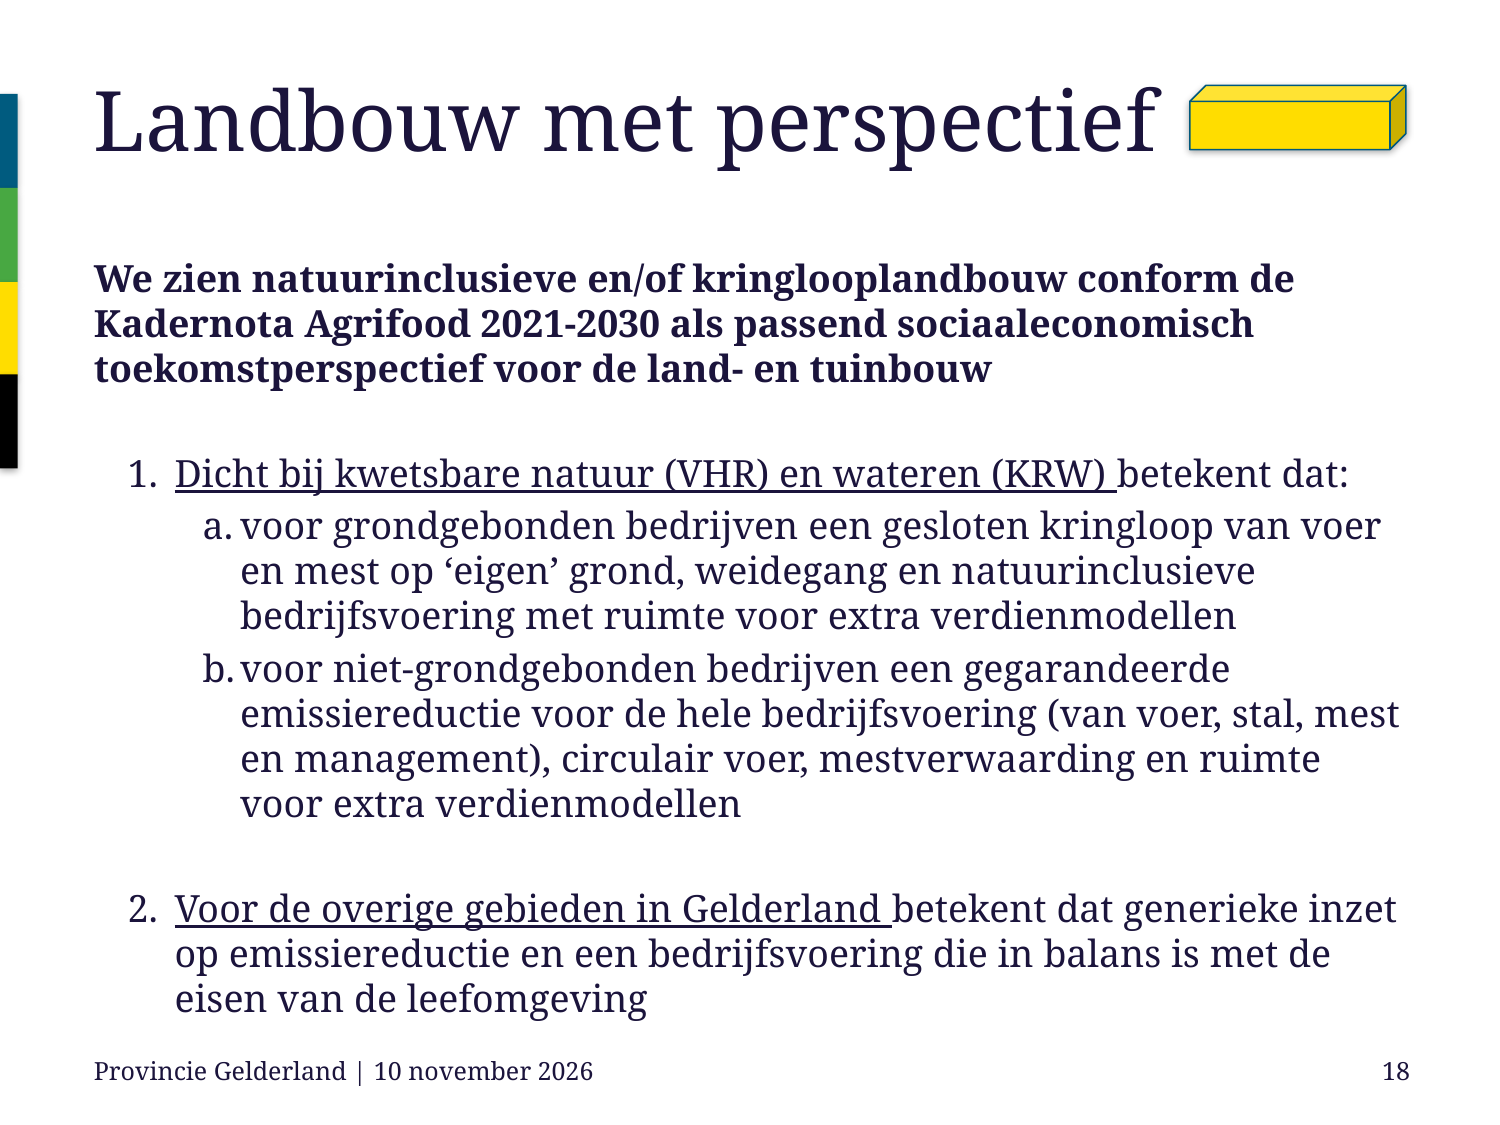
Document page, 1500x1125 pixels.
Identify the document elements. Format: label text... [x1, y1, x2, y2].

title Landbouw met perspectief [94, 80, 1408, 269]
list We zien natuurinclusieve en/of kringlooplandbouw conform de Kadernota Agrifood 2021-2030 als passend sociaaleconomisch toekomstperspectief voor de land- en tuinbouw Dicht bij kwetsbare natuur (VHR) en wateren (KRW) betekent dat: voor grondgebonden bedrijven een gesloten kringloop van voer en mest op ‘eigen’ grond, weidegang en natuurinclusieve bedrijfsvoering met ruimte voor extra verdienmodellen voor niet-grondgebonden bedrijven een gegarandeerde emissiereductie voor de hele bedrijfsvoering (van voer, stal, mest en management), circulair voer, mestverwaarding en ruimte voor extra verdienmodellen Voor de overige gebieden in Gelderland betekent dat generieke inzet op emissiereductie en een bedrijfsvoering die in balans is met de eisen van de leefomgeving [94, 269, 1408, 1040]
slide_number 18 [1074, 1042, 1425, 1103]
text_box [1189, 84, 1407, 151]
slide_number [94, 1042, 675, 1103]
